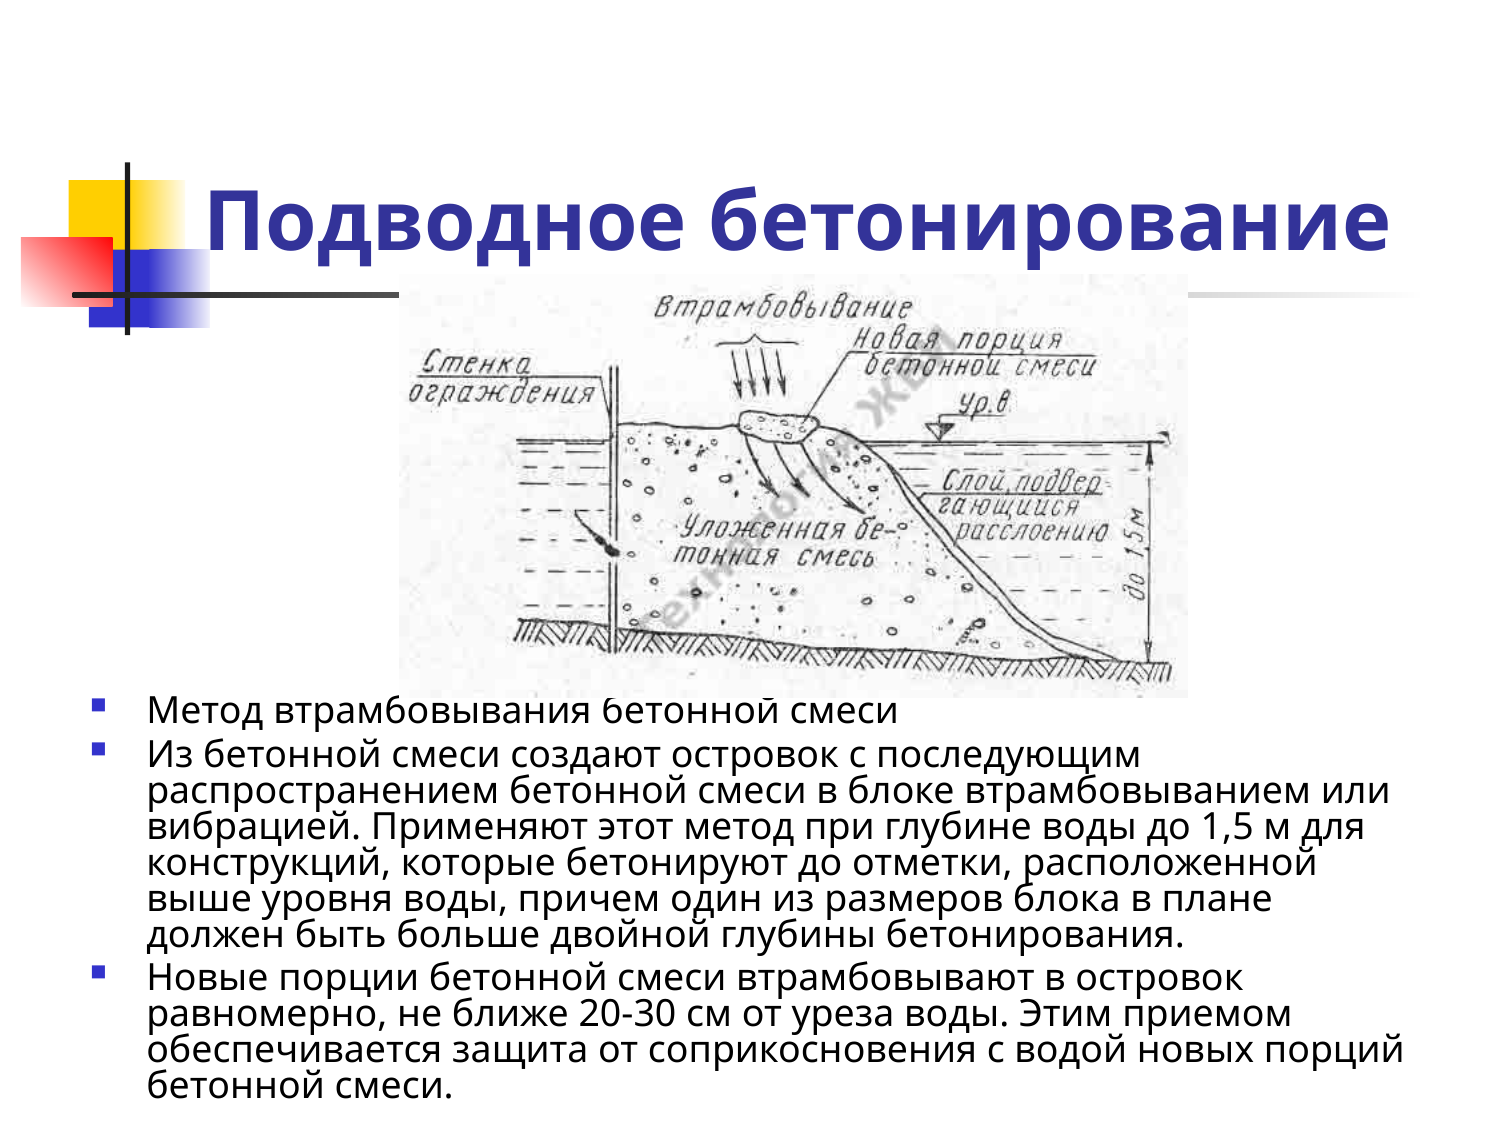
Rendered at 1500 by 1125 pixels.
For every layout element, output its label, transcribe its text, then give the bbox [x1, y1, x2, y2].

title Подводное бетонирование [188, 35, 1468, 275]
picture [399, 274, 1188, 699]
list Метод втрамбовывания бетонной смеси Из бетонной смеси создают островок с последующим распространением бетонной смеси в блоке втрамбовыванием или вибрацией. Применяют этот метод при глубине воды до 1,5 м для конструкций, которые бетонируют до отметки, расположенной выше уровня воды, причем один из размеров блока в плане должен быть больше двойной глубины бетонирования. Новые порции бетонной смеси втрамбовывают в островок равномерно, не ближе 20-30 см от уреза воды. Этим приемом обеспечивается защита от соприкосновения с водой новых порций бетонной смеси. [75, 687, 1438, 1081]
